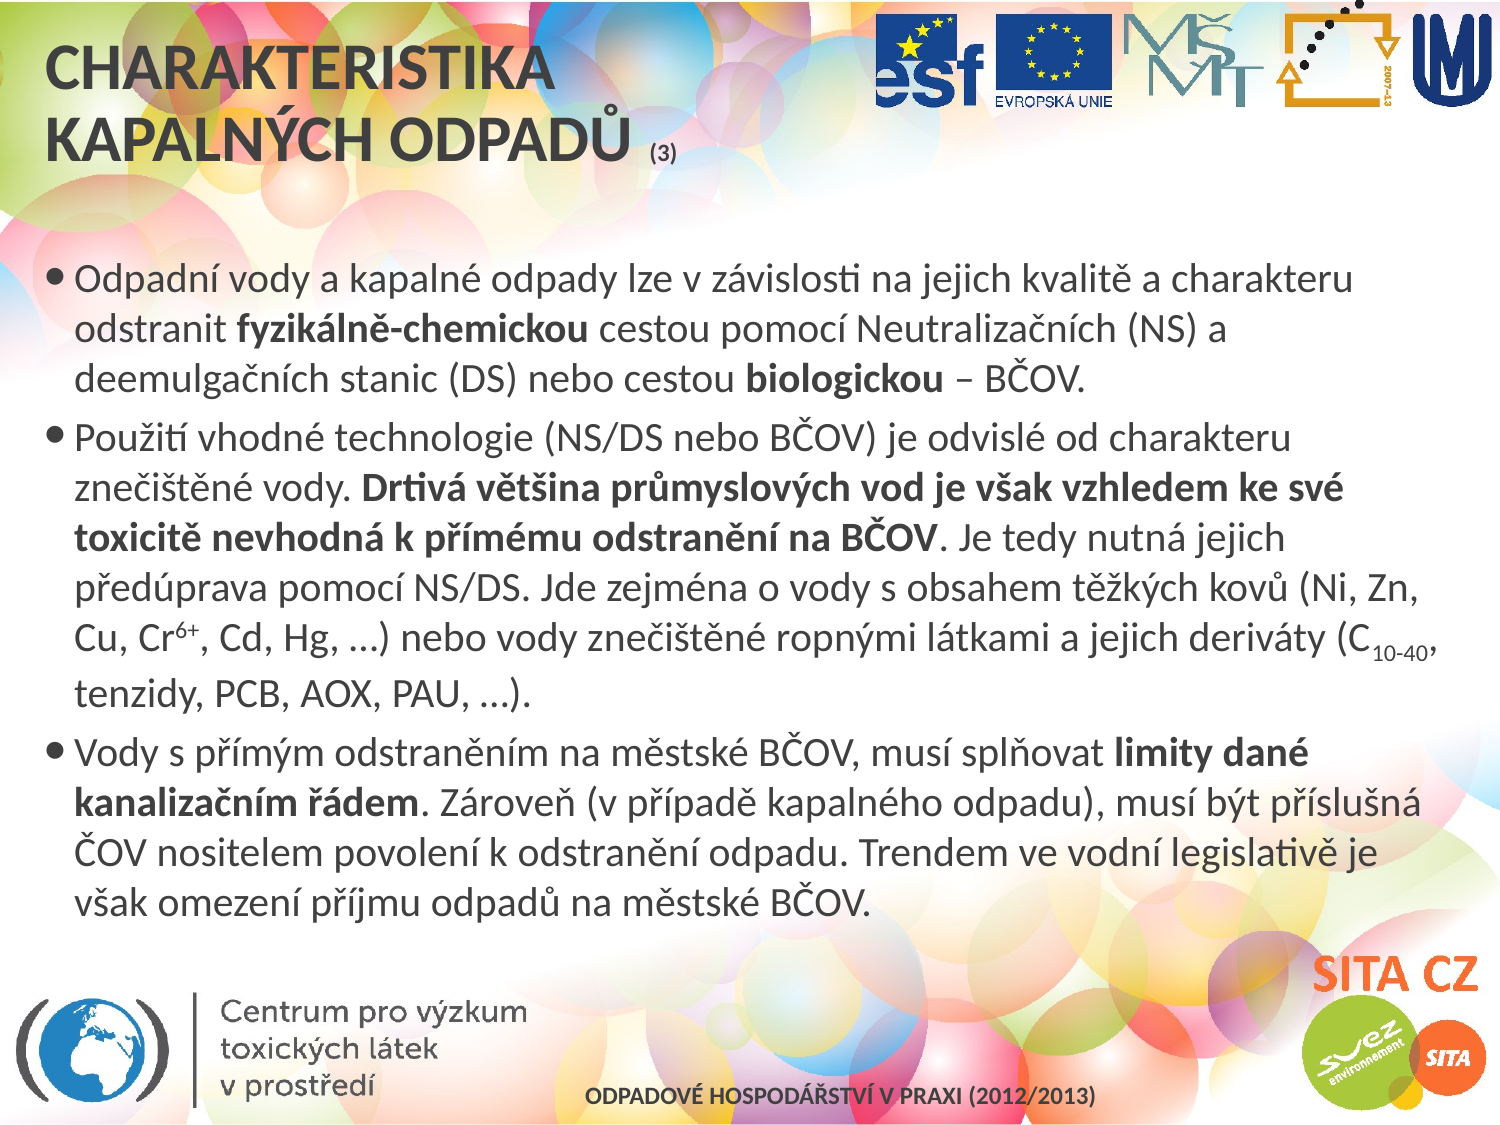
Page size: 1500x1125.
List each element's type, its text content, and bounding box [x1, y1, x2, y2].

picture [0, 0, 1500, 1125]
title Charakteristika kapalných odpadů (3) [29, 24, 858, 231]
list Odpadní vody a kapalné odpady lze v závislosti na jejich kvalitě a charakteru odstranit fyzikálně-chemickou cestou pomocí Neutralizačních (NS) a deemulgačních stanic (DS) nebo cestou biologickou – BČOV. Použití vhodné technologie (NS/DS nebo BČOV) je odvislé od charakteru znečištěné vody. Drtivá většina průmyslových vod je však vzhledem ke své toxicitě nevhodná k přímému odstranění na BČOV. Je tedy nutná jejich předúprava pomocí NS/DS. Jde zejména o vody s obsahem těžkých kovů (Ni, Zn, Cu, Cr6+, Cd, Hg, …) nebo vody znečištěné ropnými látkami a jejich deriváty (C10-40, tenzidy, PCB, AOX, PAU, …). Vody s přímým odstraněním na městské BČOV, musí splňovat limity dané kanalizačním řádem. Zároveň (v případě kapalného odpadu), musí být příslušná ČOV nositelem povolení k odstranění odpadu. Trendem ve vodní legislativě je však omezení příjmu odpadů na městské BČOV. [29, 243, 1471, 953]
